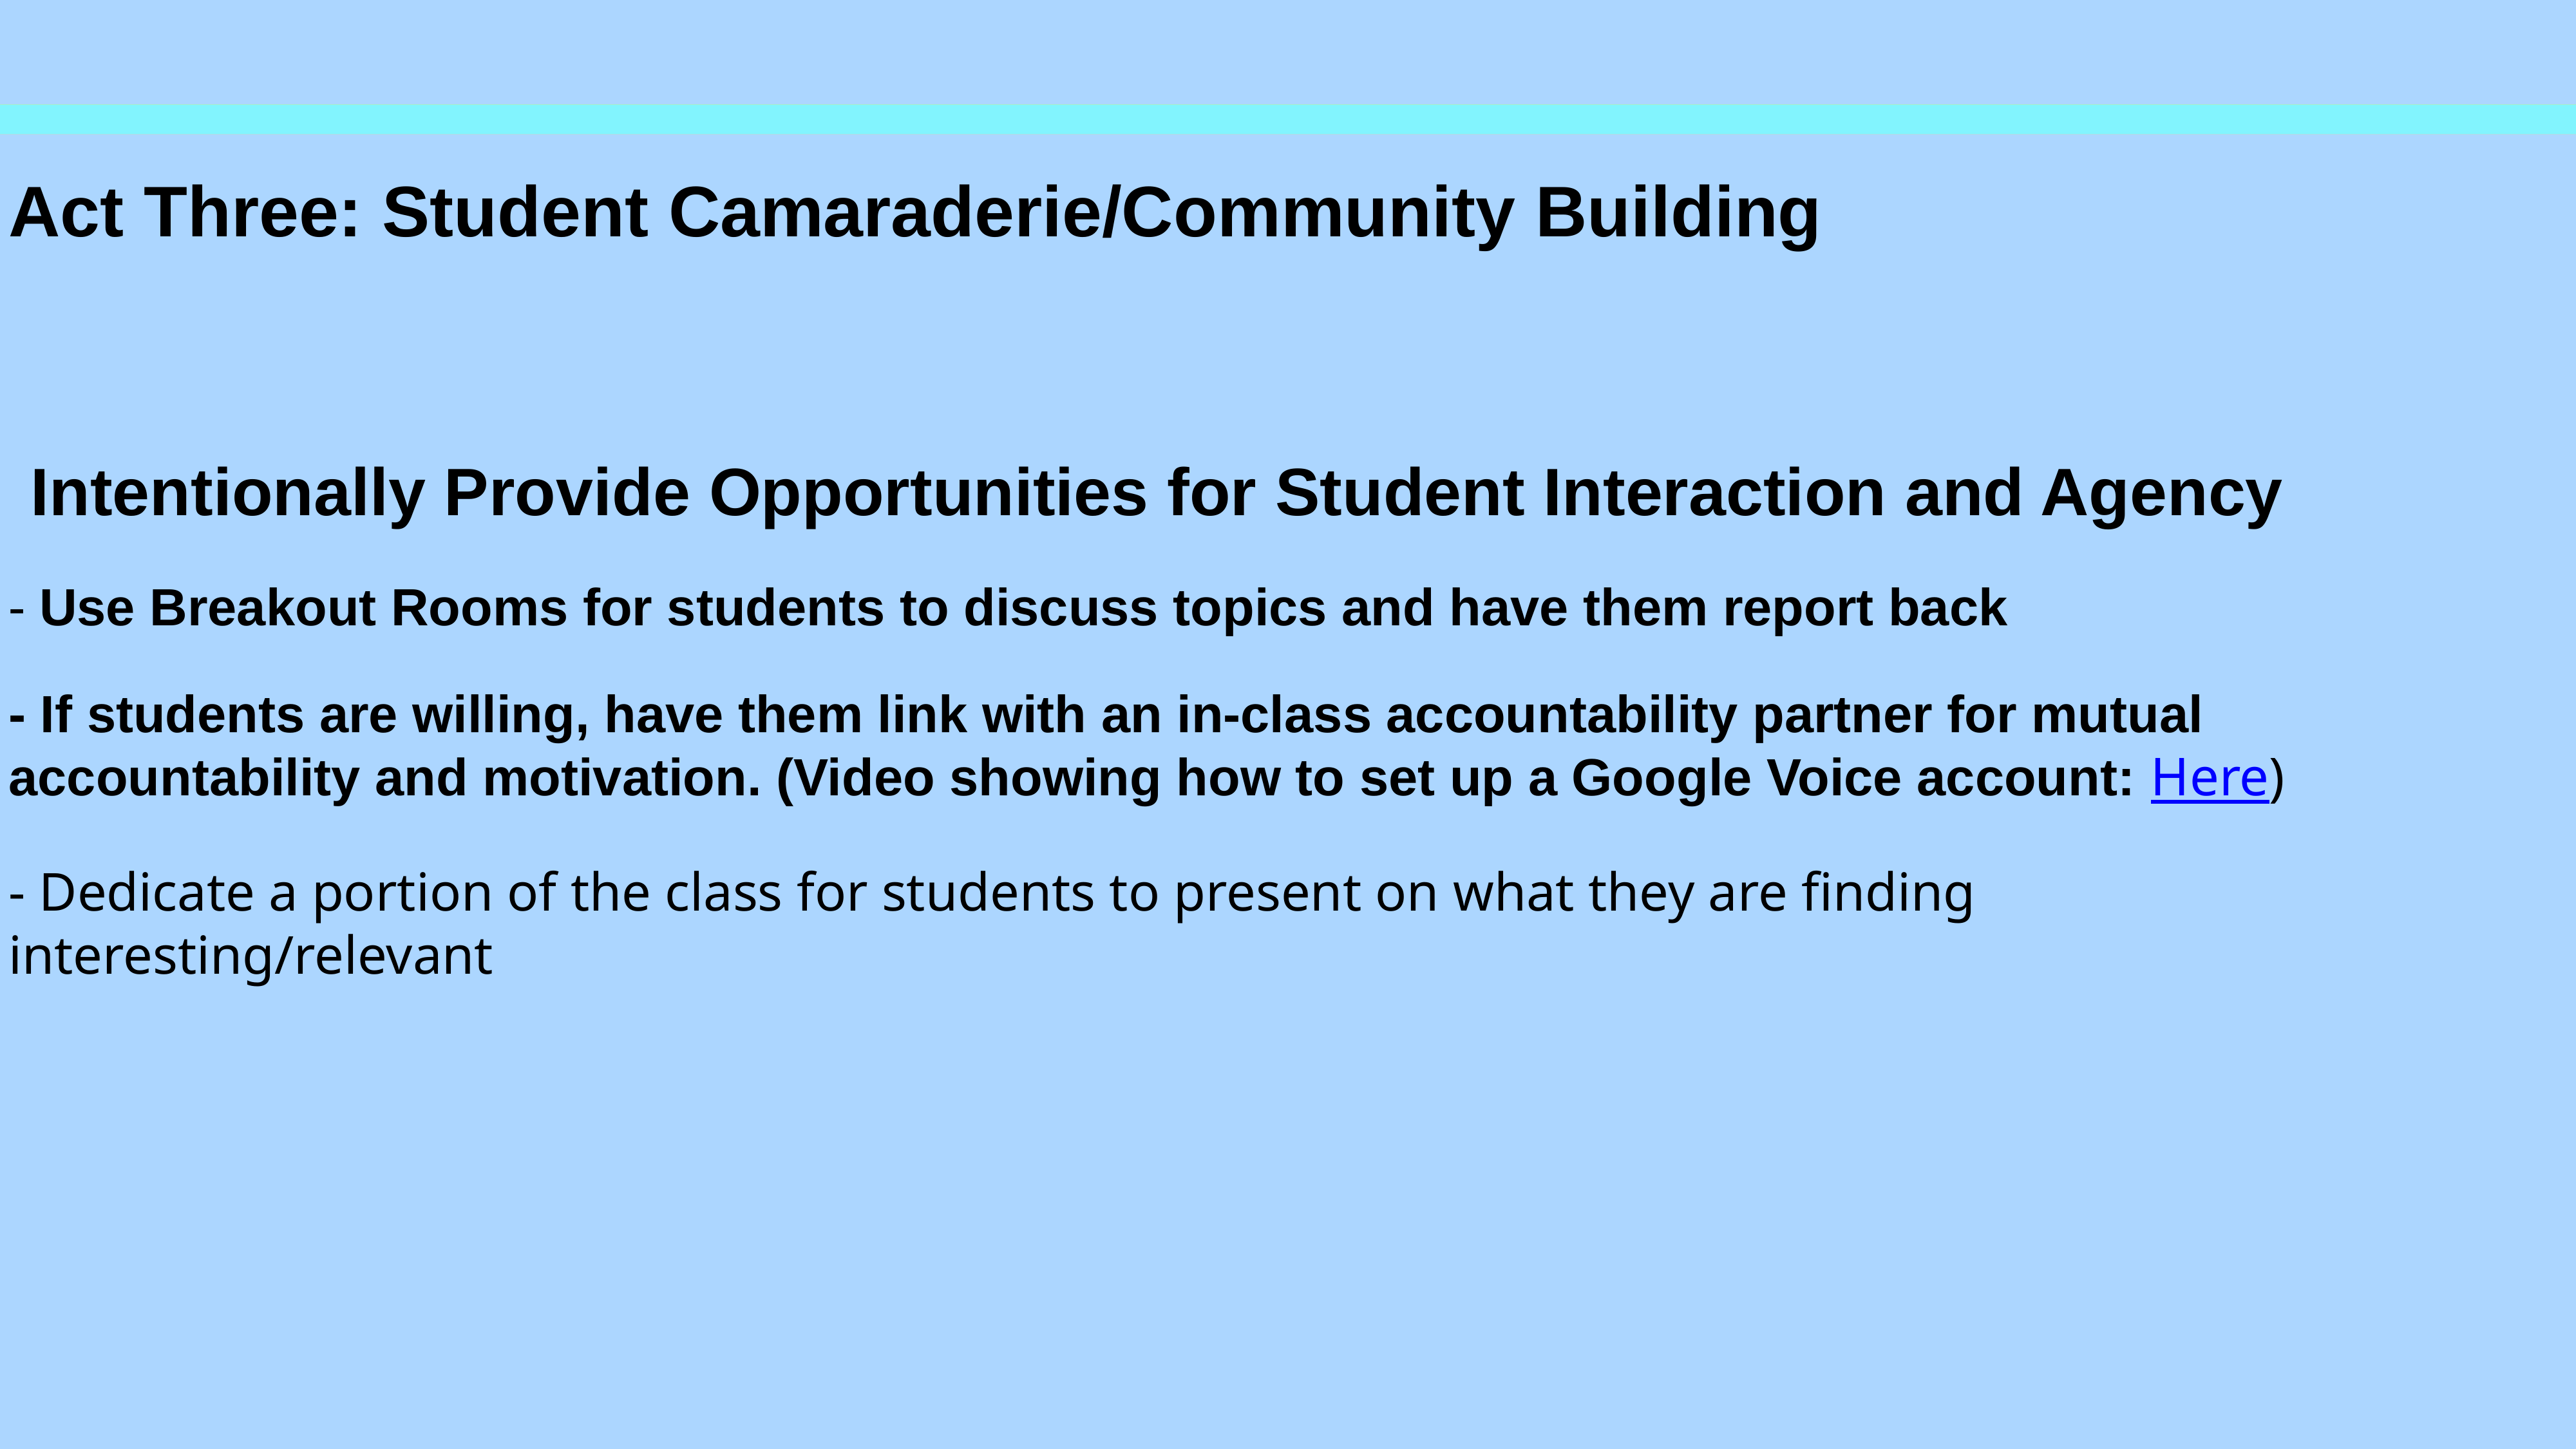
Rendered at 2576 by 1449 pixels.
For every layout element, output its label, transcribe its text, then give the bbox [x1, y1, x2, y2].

list Intentionally Provide Opportunities for Student Interaction and Agency - Use Breakout Rooms for students to discuss topics and have them report back - If students are willing, have them link with an in-class accountability partner for mutual accountability and motivation. (Video showing how to set up a Google Voice account: Here) - Dedicate a portion of the class for students to present on what they are finding interesting/relevant [3, 442, 2315, 1198]
title Act Three: Student Camaraderie/Community Building [3, 159, 2315, 348]
